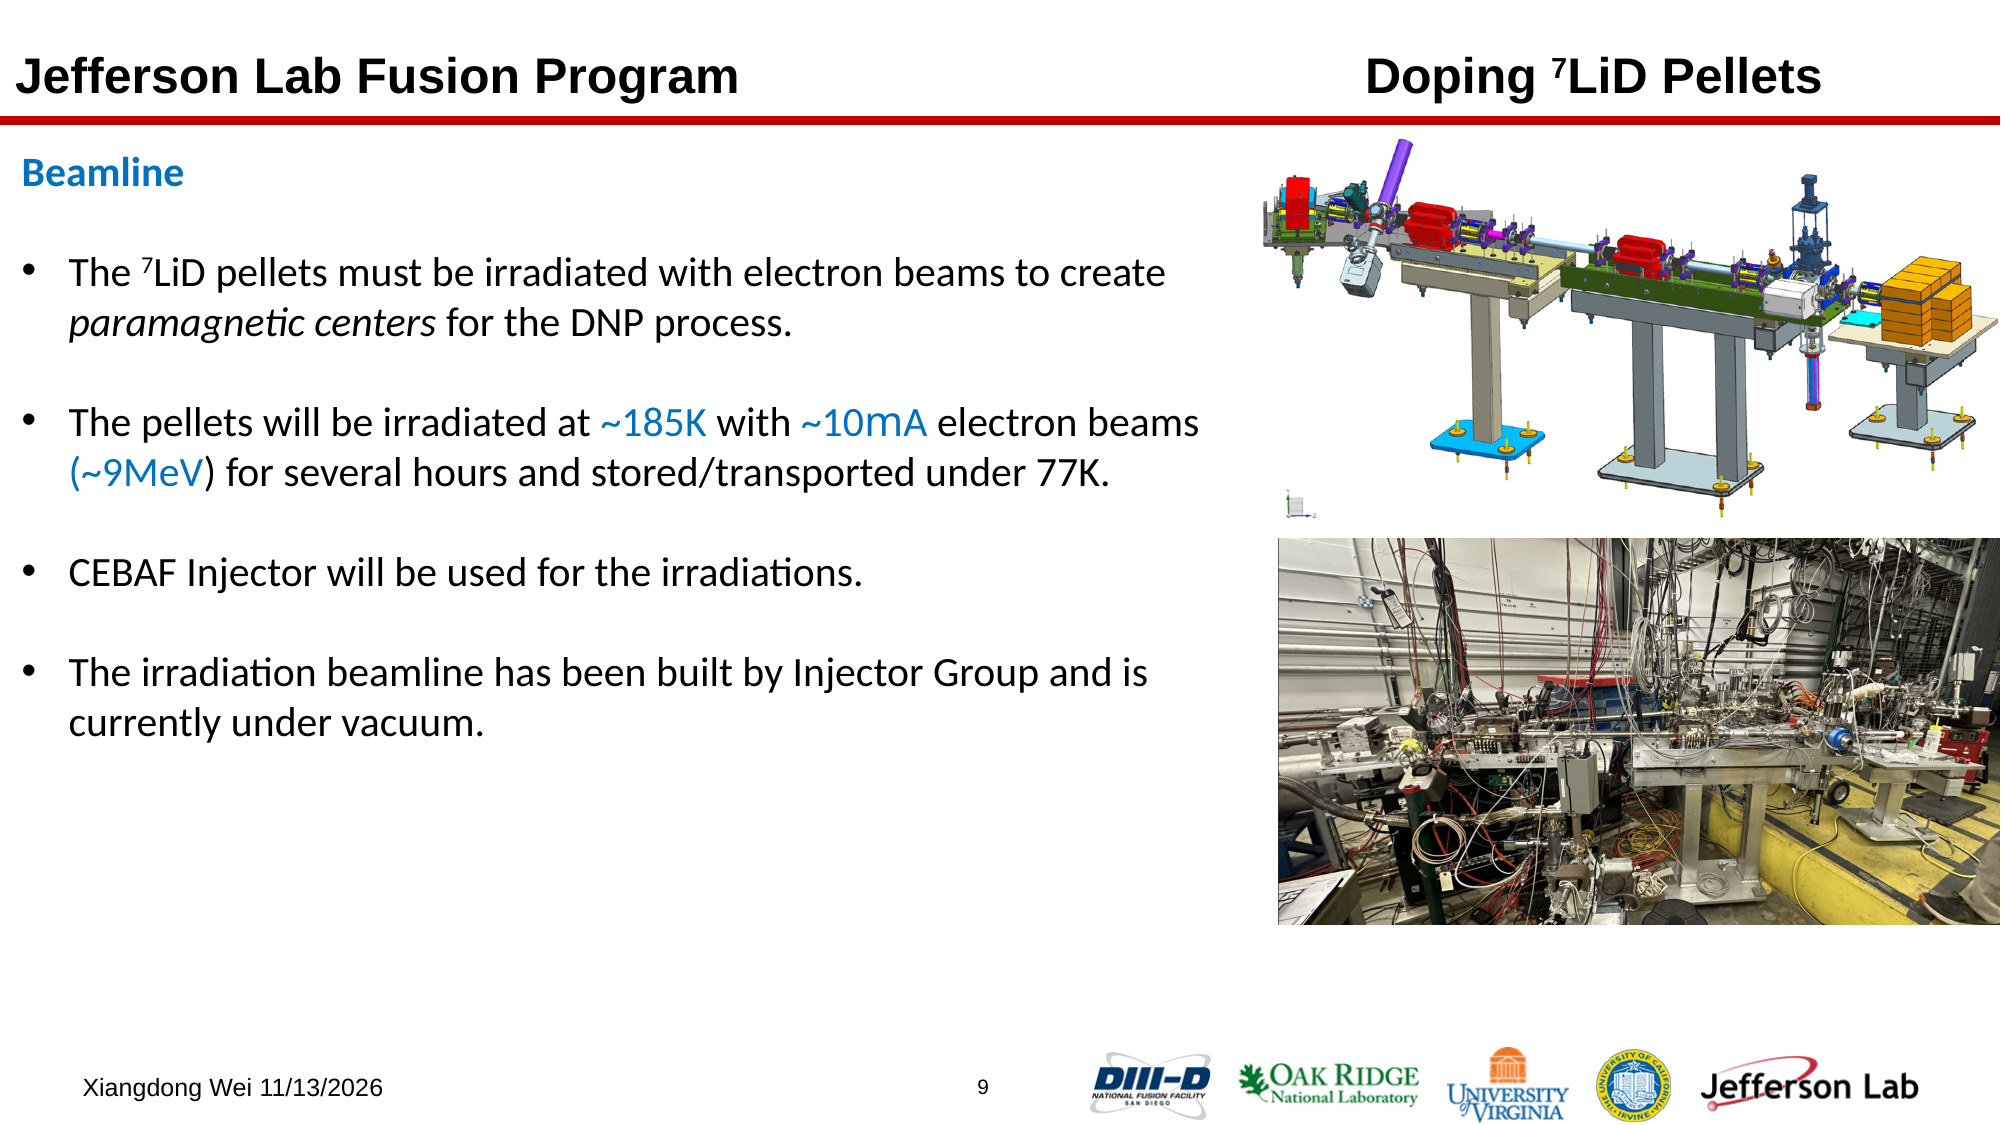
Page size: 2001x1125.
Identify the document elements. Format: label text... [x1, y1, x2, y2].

slide_number 9 [924, 1060, 1042, 1111]
picture [1262, 130, 2000, 524]
picture [1278, 538, 2000, 926]
picture [1596, 1049, 1671, 1122]
title Jefferson Lab Fusion Program Doping 7LiD Pellets [0, 36, 2000, 117]
text_box Beamline The 7LiD pellets must be irradiated with electron beams to create paramagnetic centers for the DNP process. The pellets will be irradiated at ~185K with ~10mA electron beams (~9MeV) for several hours and stored/transported under 77K. CEBAF Injector will be used for the irradiations. The irradiation beamline has been built by Injector Group and is currently under vacuum. [6, 137, 1263, 853]
footer Xiangdong Wei 9/26/2024 [67, 1060, 925, 1112]
picture [1698, 1047, 1933, 1124]
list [1447, 1047, 1569, 1123]
picture [1238, 1063, 1419, 1107]
picture [1090, 1052, 1211, 1120]
